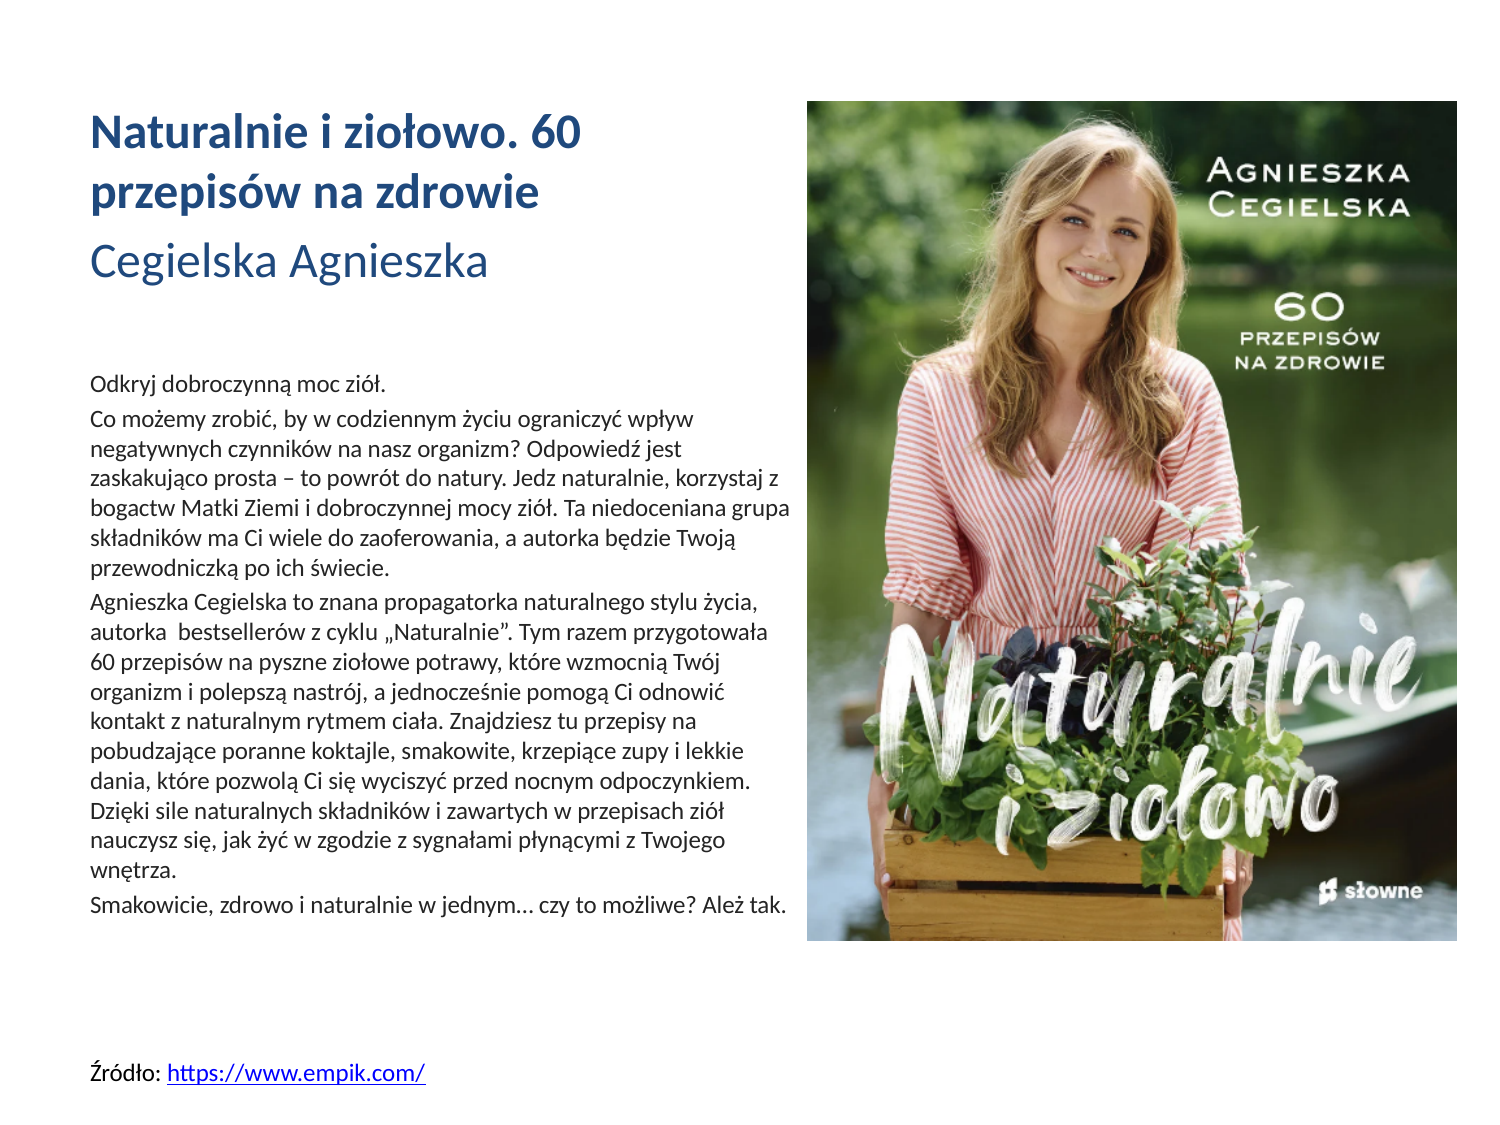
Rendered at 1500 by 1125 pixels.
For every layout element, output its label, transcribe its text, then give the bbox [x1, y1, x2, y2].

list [807, 101, 1457, 941]
list Naturalnie i ziołowo. 60 przepisów na zdrowie Cegielska Agnieszka Odkryj dobroczynną moc ziół. Co możemy zrobić, by w codziennym życiu ograniczyć wpływ negatywnych czynników na nasz organizm? Odpowiedź jest zaskakująco prosta – to powrót do natury. Jedz naturalnie, korzystaj z bogactw Matki Ziemi i dobroczynnej mocy ziół. Ta niedoceniana grupa składników ma Ci wiele do zaoferowania, a autorka będzie Twoją przewodniczką po ich świecie. Agnieszka Cegielska to znana propagatorka naturalnego stylu życia, autorka bestsellerów z cyklu „Naturalnie”. Tym razem przygotowała 60 przepisów na pyszne ziołowe potrawy, które wzmocnią Twój organizm i polepszą nastrój, a jednocześnie pomogą Ci odnowić kontakt z naturalnym rytmem ciała. Znajdziesz tu przepisy na pobudzające poranne koktajle, smakowite, krzepiące zupy i lekkie dania, które pozwolą Ci się wyciszyć przed nocnym odpoczynkiem. Dzięki sile naturalnych składników i zawartych w przepisach ziół nauczysz się, jak żyć w zgodzie z sygnałami płynącymi z Twojego wnętrza. Smakowicie, zdrowo i naturalnie w jednym… czy to możliwe? Ależ tak. Źródło: https://www.empik.com/ [75, 58, 809, 1102]
